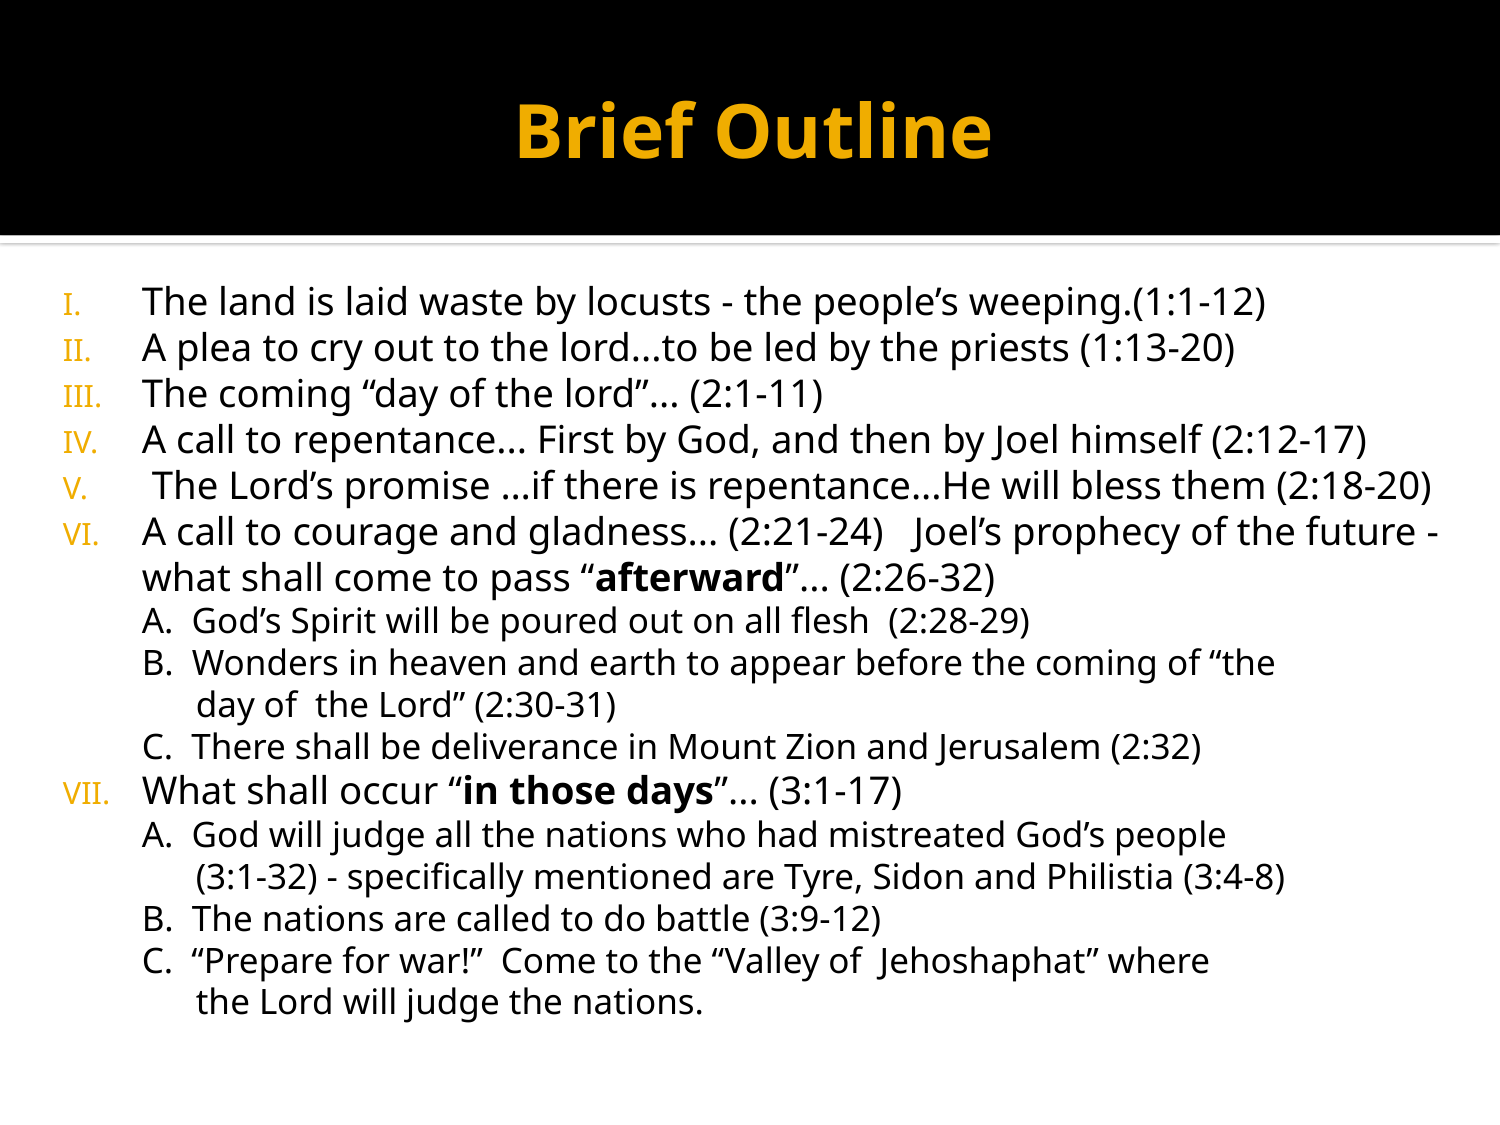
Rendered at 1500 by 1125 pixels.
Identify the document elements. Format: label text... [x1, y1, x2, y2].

list The land is laid waste by locusts - the people’s weeping.(1:1-12) A plea to cry out to the lord...to be led by the priests (1:13-20) The coming “day of the lord”... (2:1-11) A call to repentance... First by God, and then by Joel himself (2:12-17) The Lord’s promise …if there is repentance...He will bless them (2:18-20) A call to courage and gladness... (2:21-24) Joel’s prophecy of the future - what shall come to pass “afterward”... (2:26-32) A. God’s Spirit will be poured out on all flesh (2:28-29) B. Wonders in heaven and earth to appear before the coming of “the day of the Lord” (2:30-31) C. There shall be deliverance in Mount Zion and Jerusalem (2:32) What shall occur “in those days”... (3:1-17) A. God will judge all the nations who had mistreated God’s people (3:1-32) - specifically mentioned are Tyre, Sidon and Philistia (3:4-8) B. The nations are called to do battle (3:9-12) C. “Prepare for war!” Come to the “Valley of Jehoshaphat” where the Lord will judge the nations. [37, 262, 1475, 1100]
title Brief Outline [75, 25, 1425, 231]
